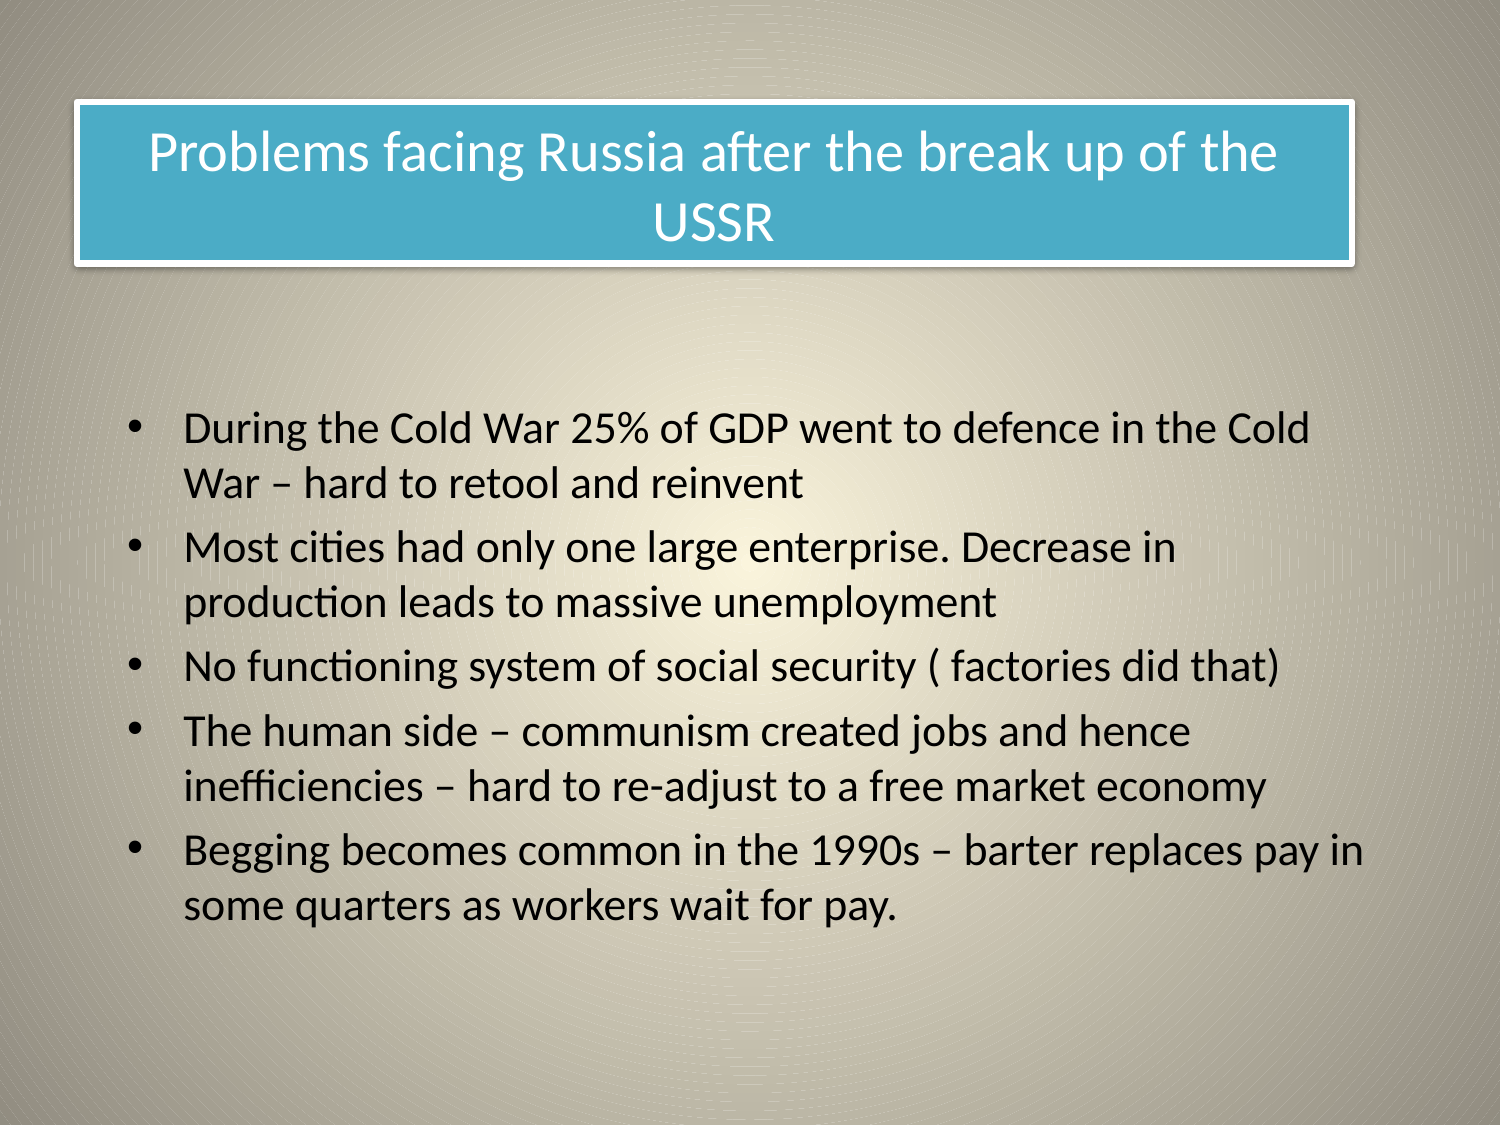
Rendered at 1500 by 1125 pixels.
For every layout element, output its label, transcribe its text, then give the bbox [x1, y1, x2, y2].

title Problems facing Russia after the break up of the USSR [74, 99, 1355, 267]
list During the Cold War 25% of GDP went to defence in the Cold War – hard to retool and reinvent Most cities had only one large enterprise. Decrease in production leads to massive unemployment No functioning system of social security ( factories did that) The human side – communism created jobs and hence inefficiencies – hard to re-adjust to a free market economy Begging becomes common in the 1990s – barter replaces pay in some quarters as workers wait for pay. [112, 326, 1388, 1083]
